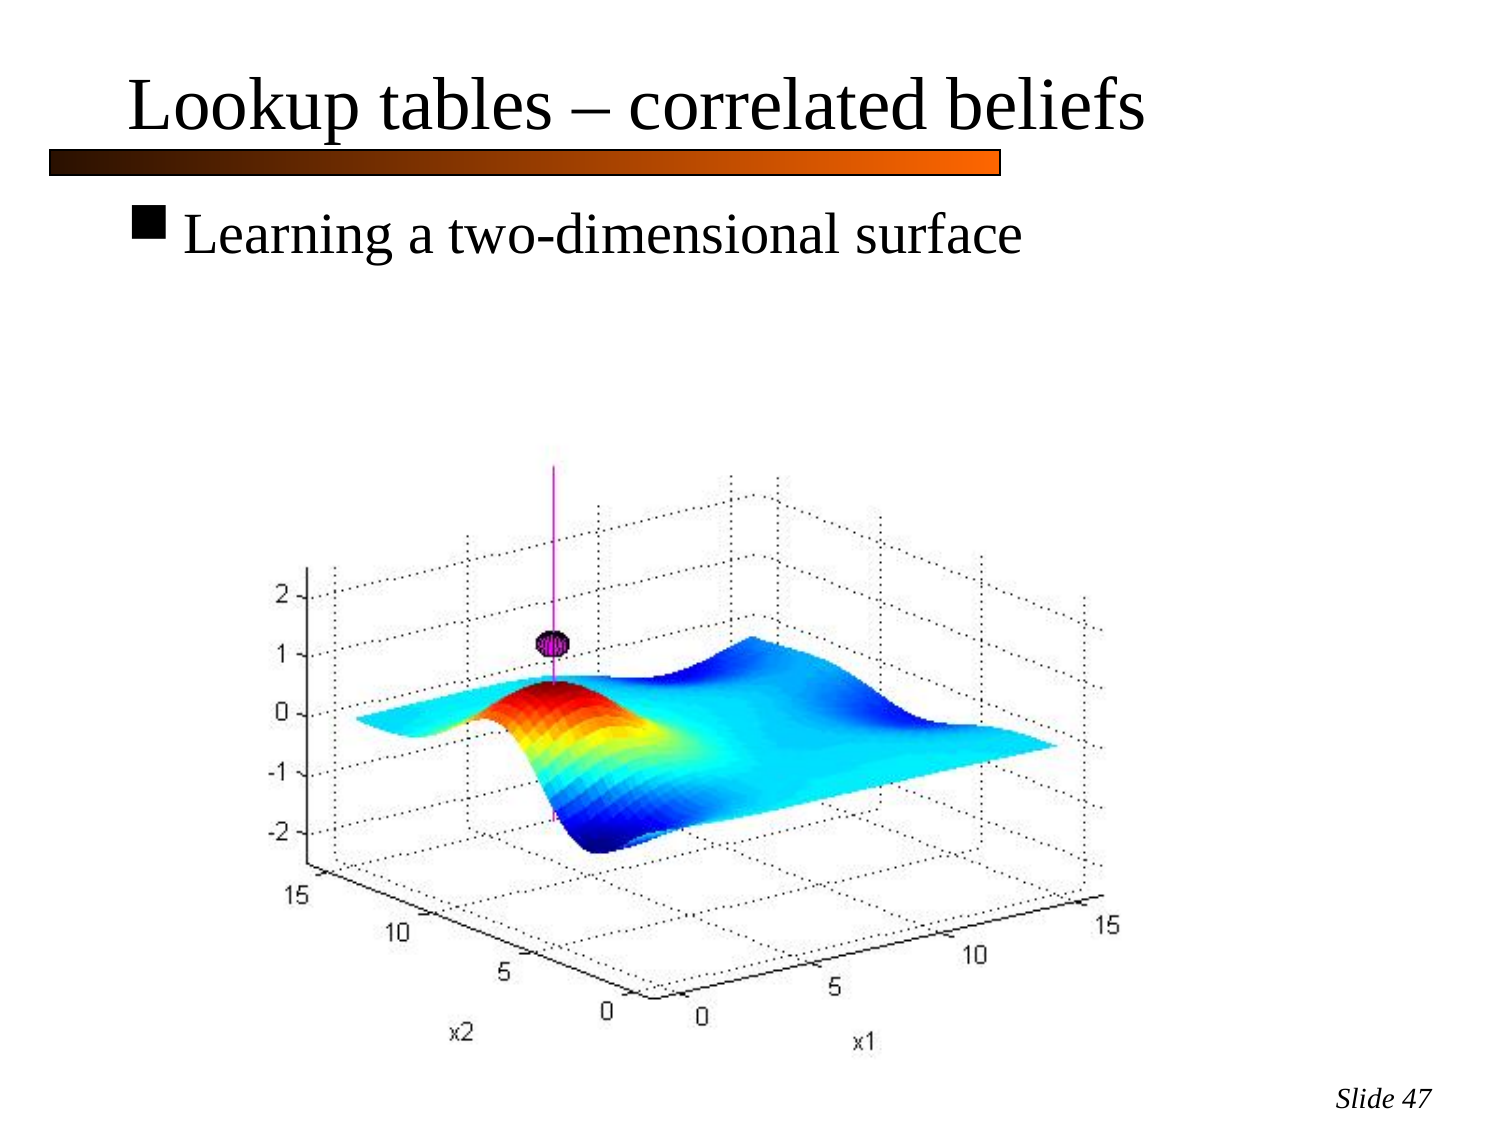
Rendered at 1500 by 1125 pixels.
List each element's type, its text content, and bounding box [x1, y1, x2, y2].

picture [0, 416, 1225, 1071]
text_box Learning a two-dimensional surface [112, 187, 1422, 1000]
title Lookup tables – correlated beliefs [112, 50, 1388, 150]
slide_number Slide 47 [1227, 1071, 1500, 1125]
